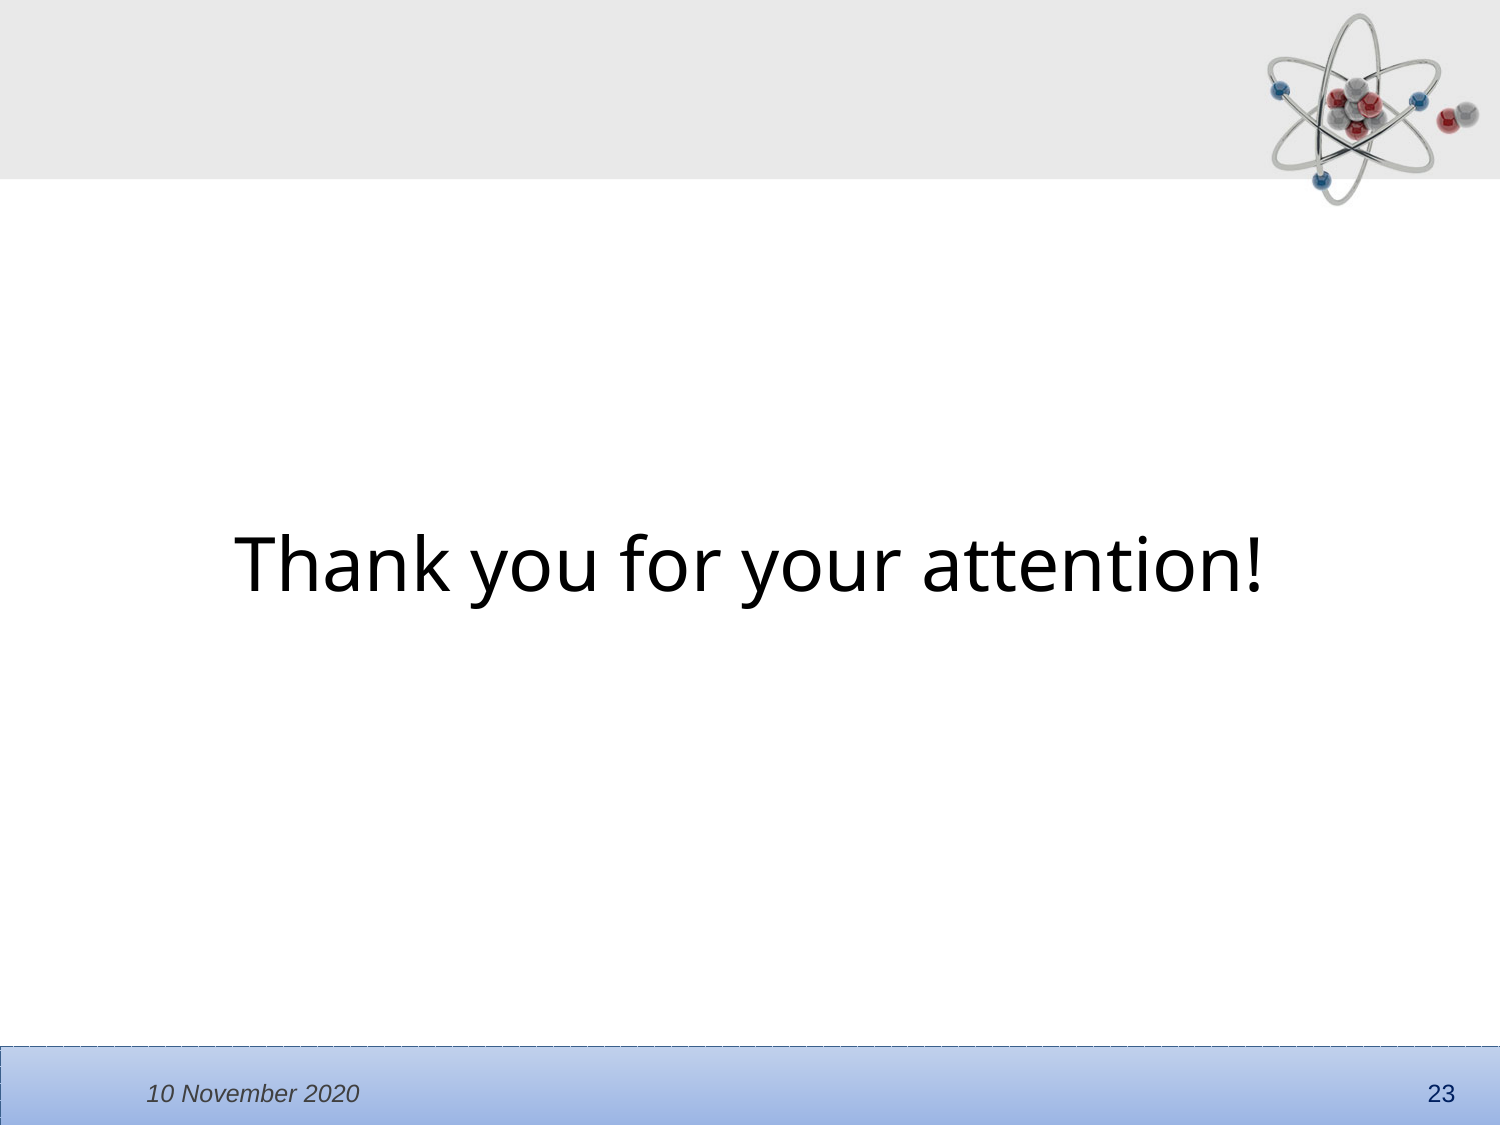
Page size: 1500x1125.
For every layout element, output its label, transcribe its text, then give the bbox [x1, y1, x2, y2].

text_box 10 November 2020 [53, 1070, 404, 1123]
text_box Thank you for your attention! [220, 509, 1280, 615]
picture [0, 0, 1500, 1046]
text_box [0, 1045, 1500, 1125]
text_box 23 [1399, 1070, 1471, 1123]
